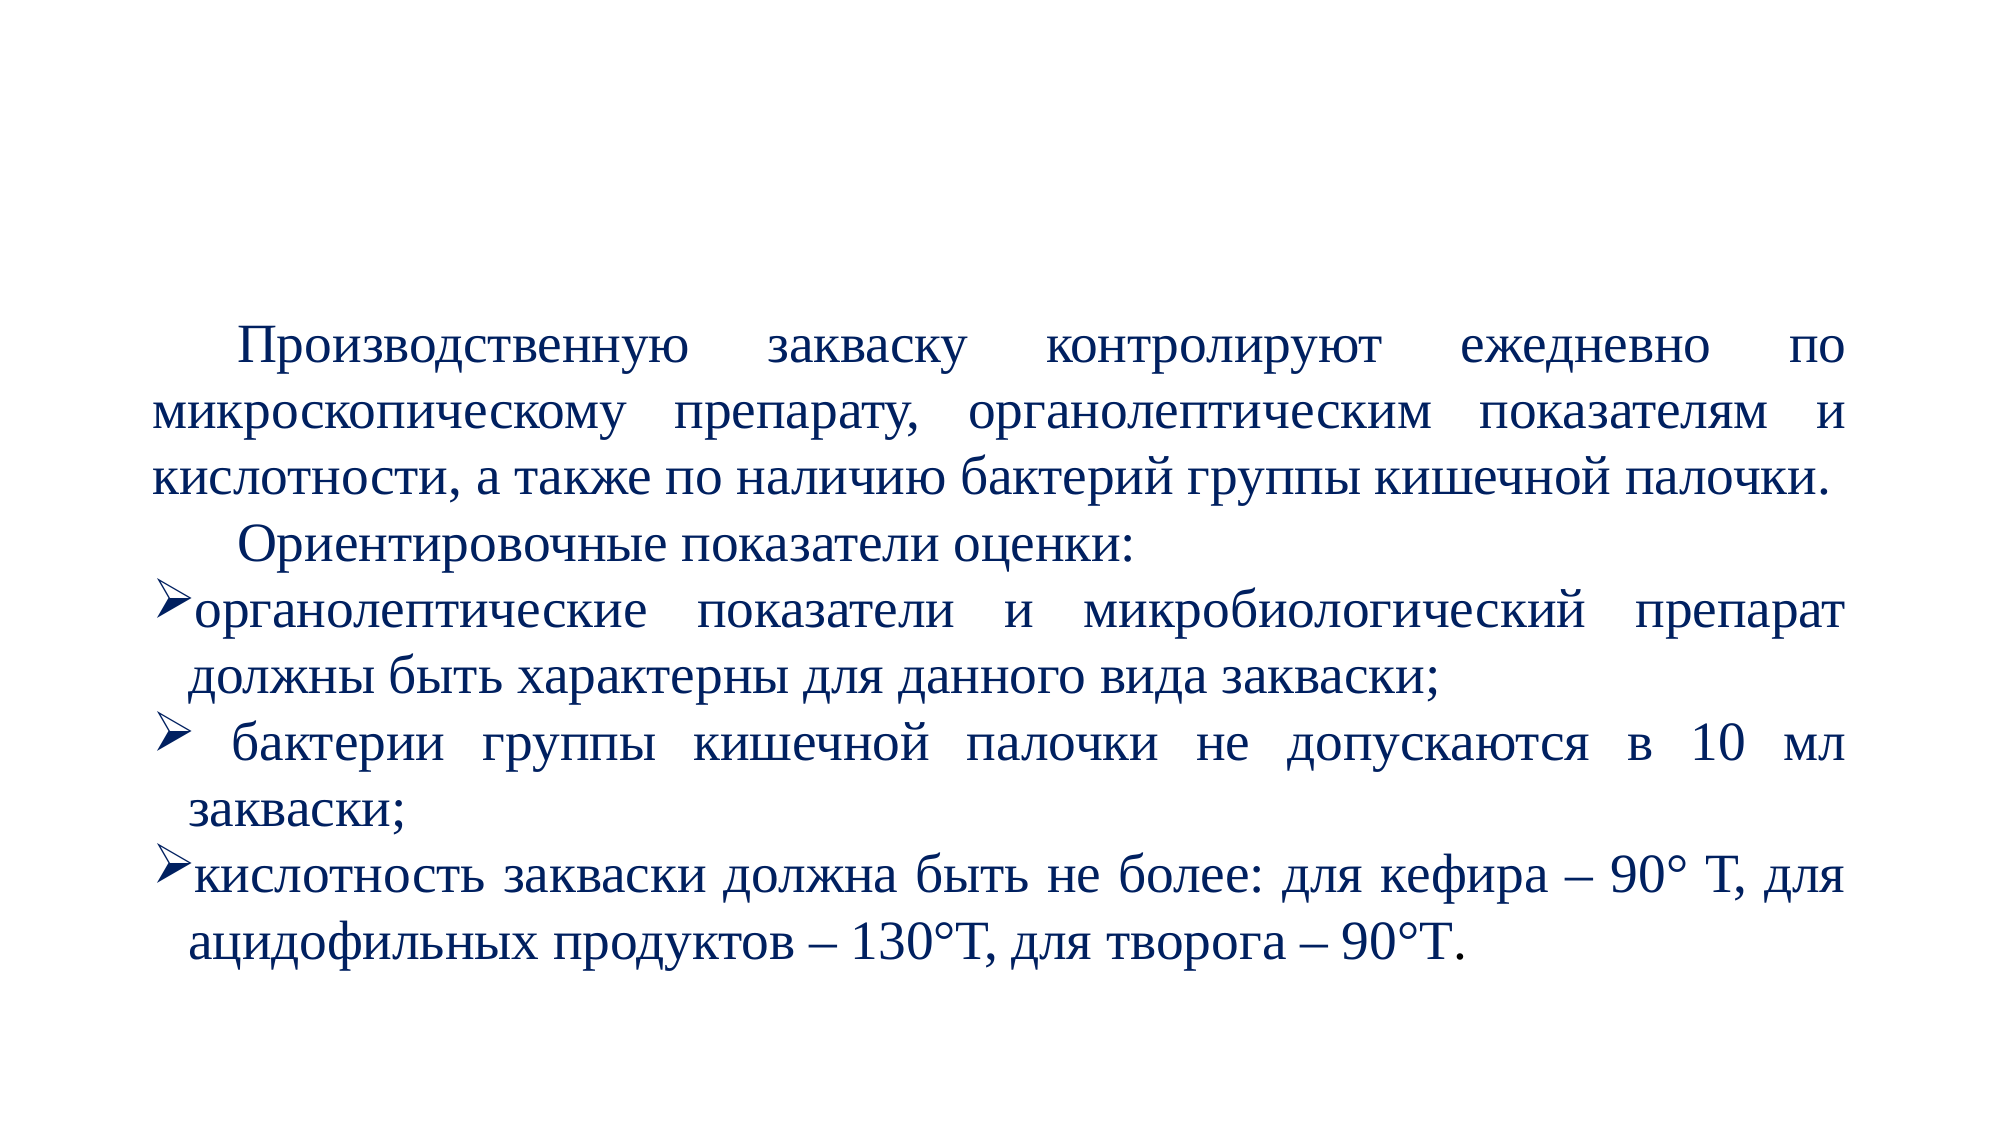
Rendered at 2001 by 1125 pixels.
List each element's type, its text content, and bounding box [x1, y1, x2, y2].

list Производственную закваску контролируют ежедневно по микроскопическому препарату, органолептическим показателям и кислотности, а также по наличию бактерий группы кишечной палочки. Ориентировочные показатели оценки: органолептические показатели и микробиологический препарат должны быть характерны для данного вида закваски; бактерии группы кишечной палочки не допускаются в 10 мл закваски; кислотность закваски должна быть не более: для кефира – 90° Т, для ацидофильных продуктов – 130°Т, для творога – 90°Т. [137, 299, 1863, 1014]
